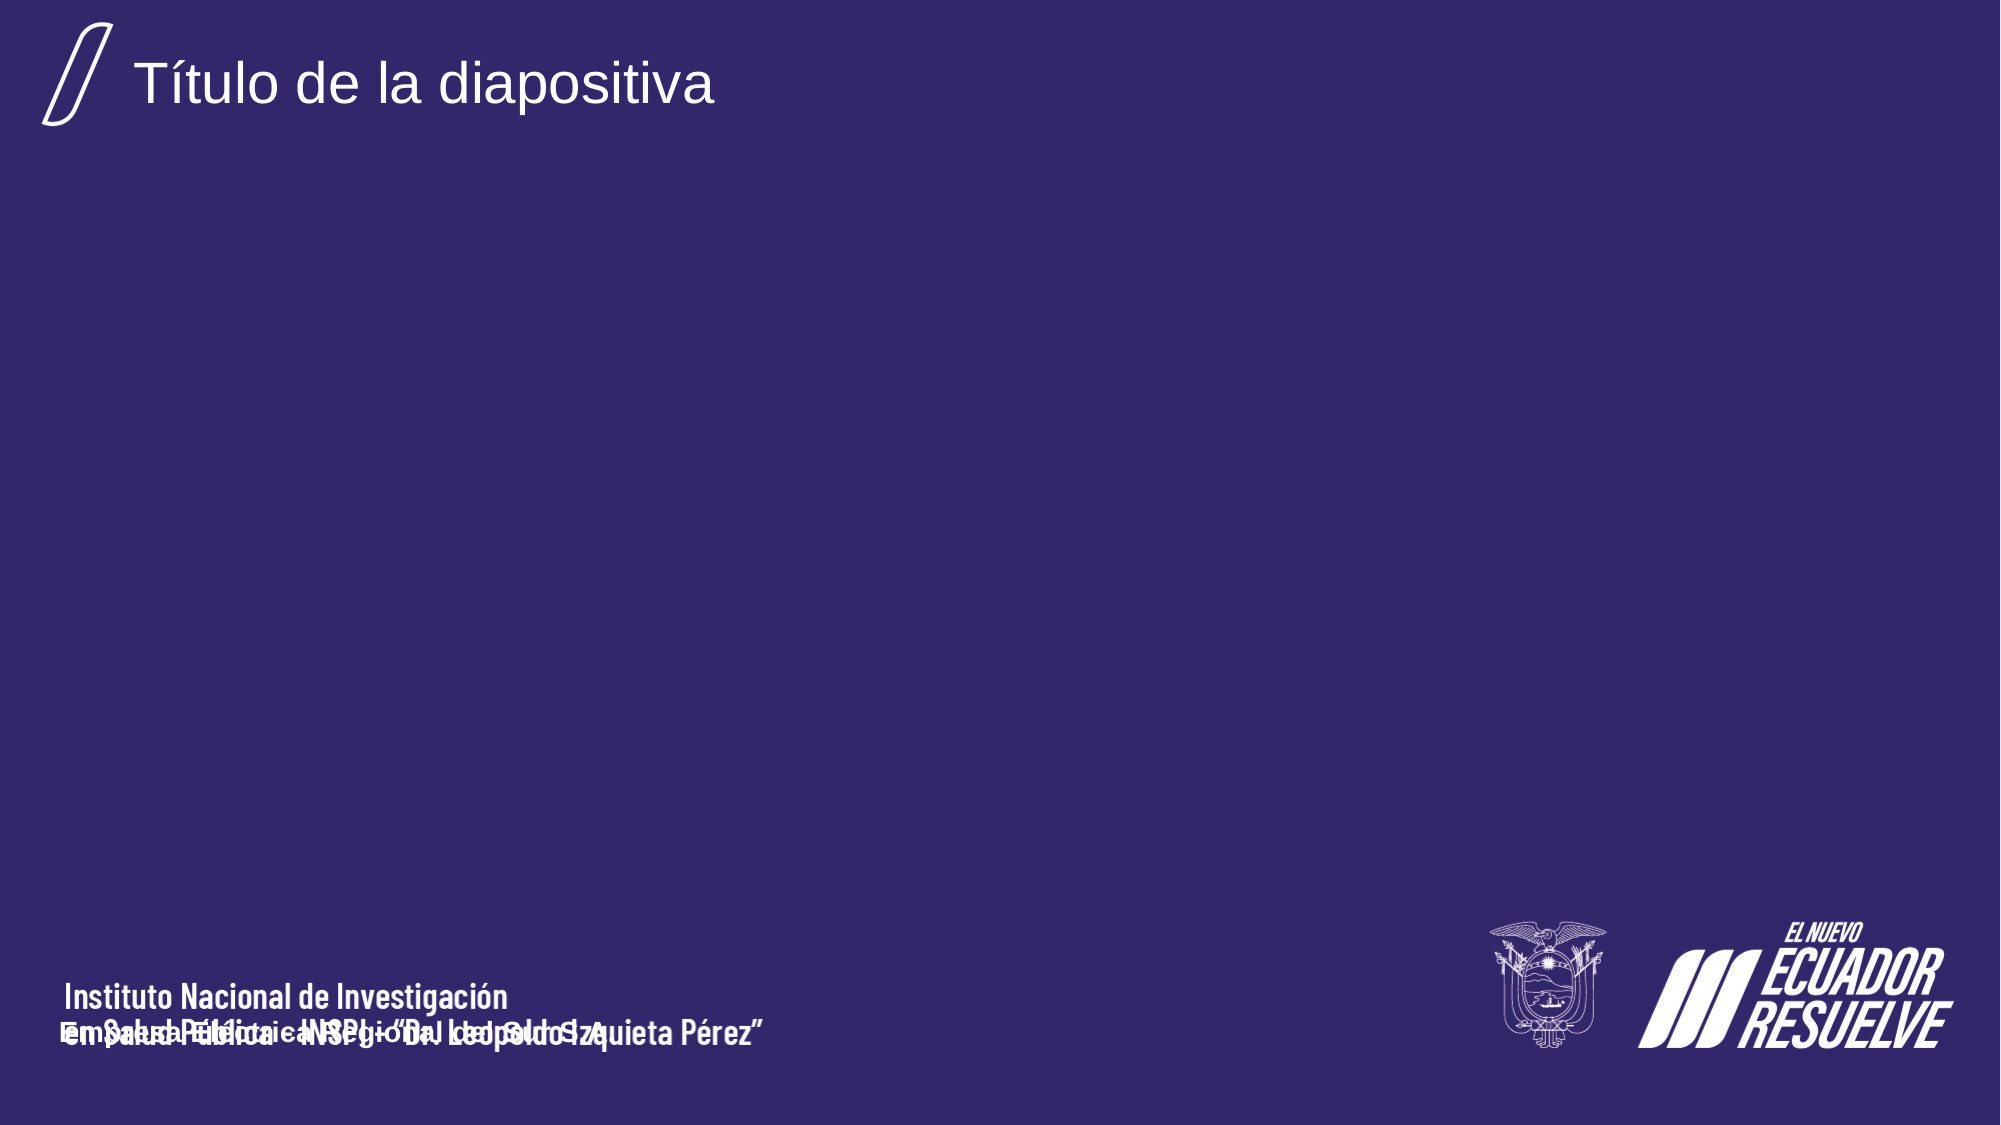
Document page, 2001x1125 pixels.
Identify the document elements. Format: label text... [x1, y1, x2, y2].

text_box Título de la diapositiva [118, 37, 985, 123]
picture [0, 0, 2001, 1125]
text_box Empresa Eléctrica Regional del Sur S.A. [43, 1005, 831, 1056]
